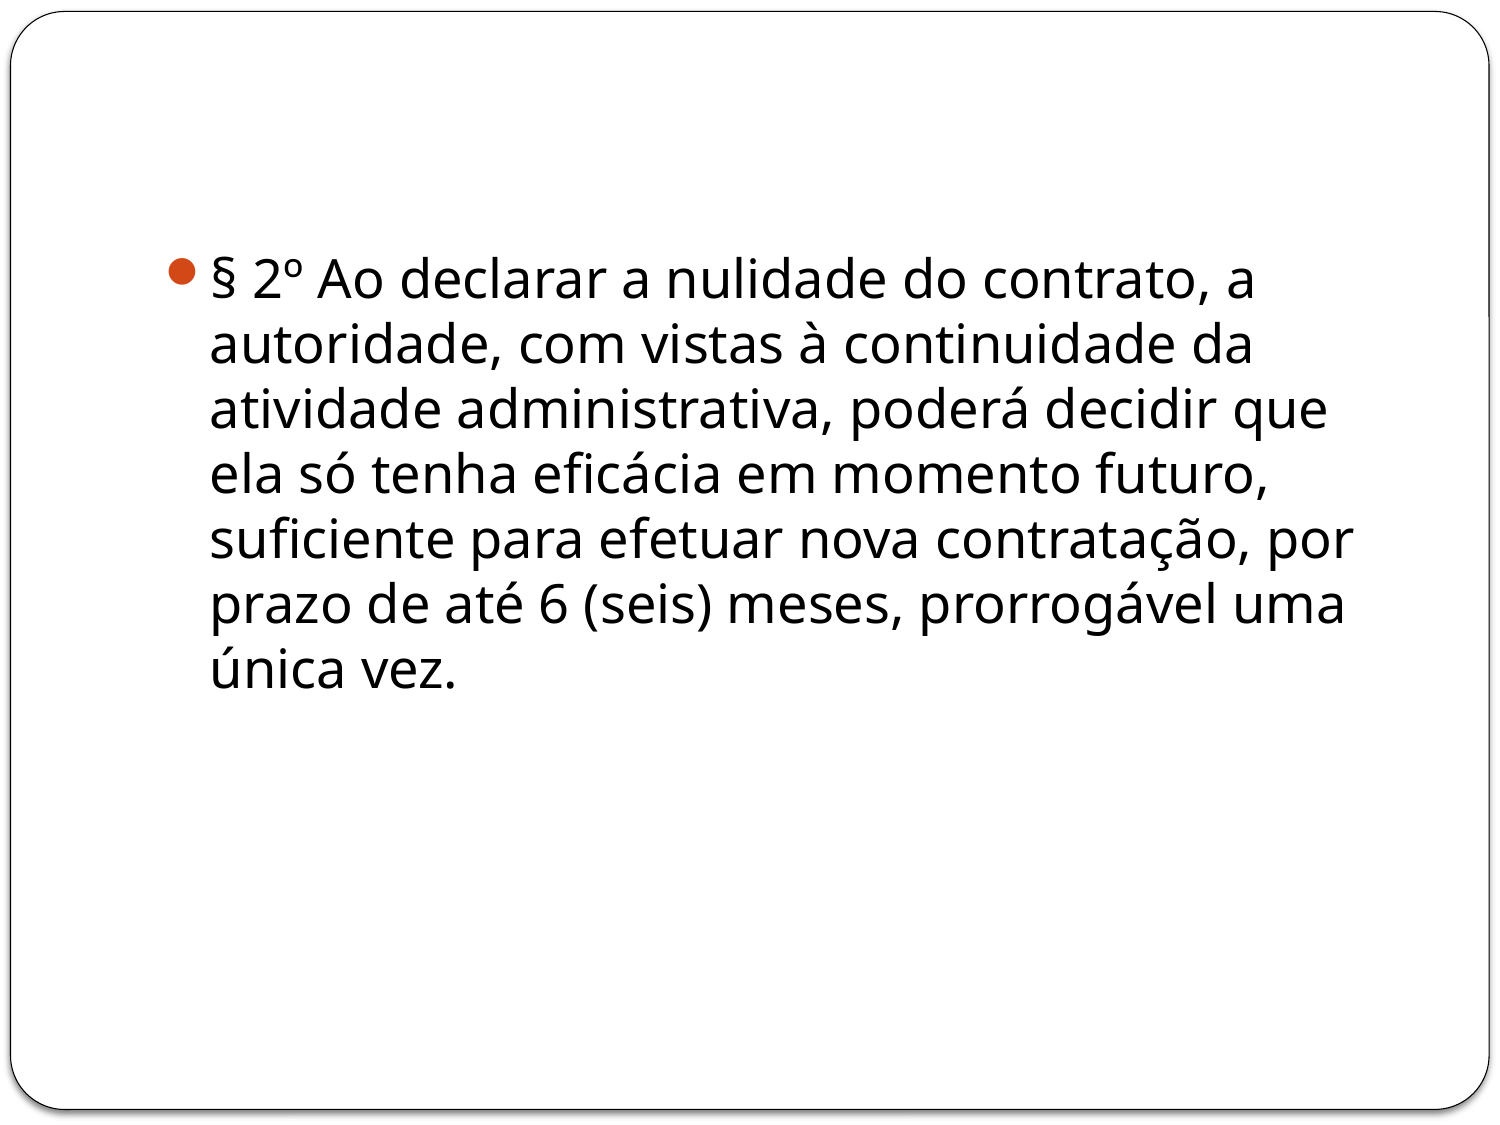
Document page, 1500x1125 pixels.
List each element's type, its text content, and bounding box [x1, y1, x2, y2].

list § 2º Ao declarar a nulidade do contrato, a autoridade, com vistas à continuidade da atividade administrativa, poderá decidir que ela só tenha eficácia em momento futuro, suficiente para efetuar nova contratação, por prazo de até 6 (seis) meses, prorrogável uma única vez. [150, 237, 1425, 988]
